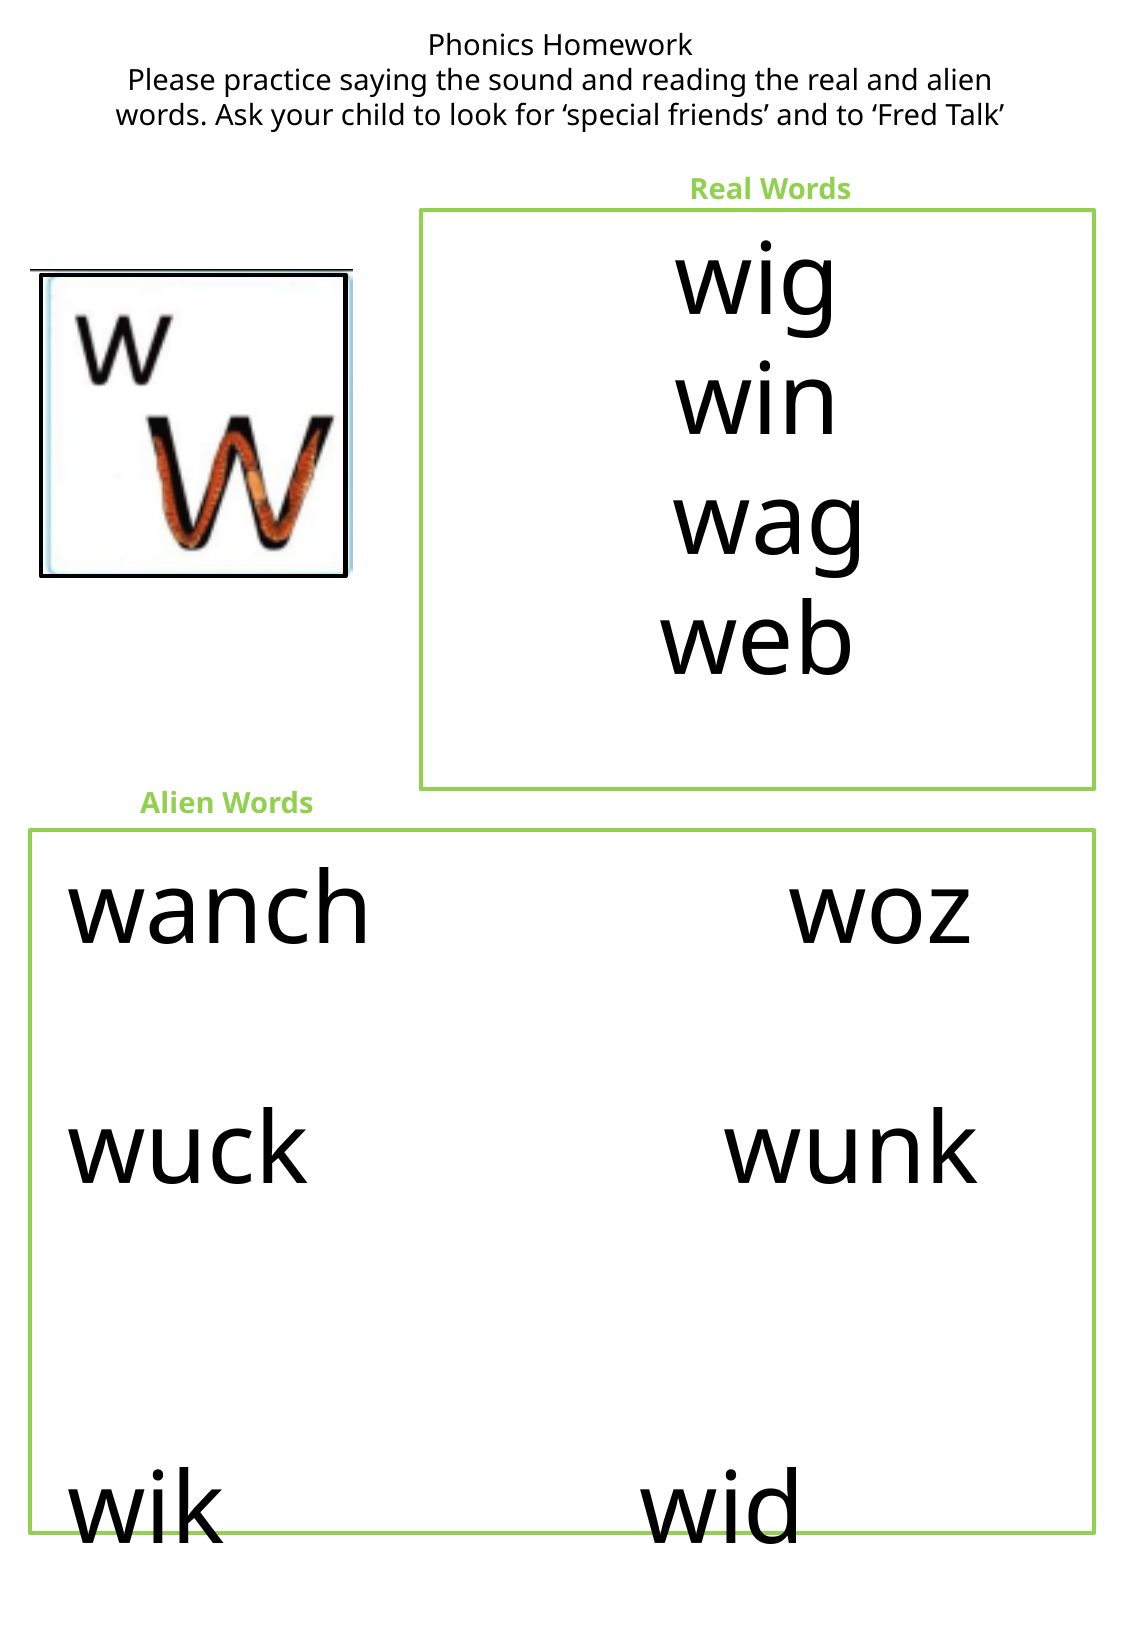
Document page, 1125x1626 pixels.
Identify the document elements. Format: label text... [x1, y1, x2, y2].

text_box wig win wag web [419, 208, 1096, 791]
text_box [368, 828, 1096, 1535]
text_box [28, 828, 125, 1535]
text_box wanch woz wuck wunk wik wid [52, 836, 1069, 1571]
text_box Real Words [674, 163, 917, 248]
text_box Phonics Homework Please practice saying the sound and reading the real and alien words. Ask your child to look for ‘special friends’ and to ‘Fred Talk’ [89, 32, 1031, 125]
text_box Alien Words [125, 777, 368, 836]
picture [29, 268, 354, 577]
